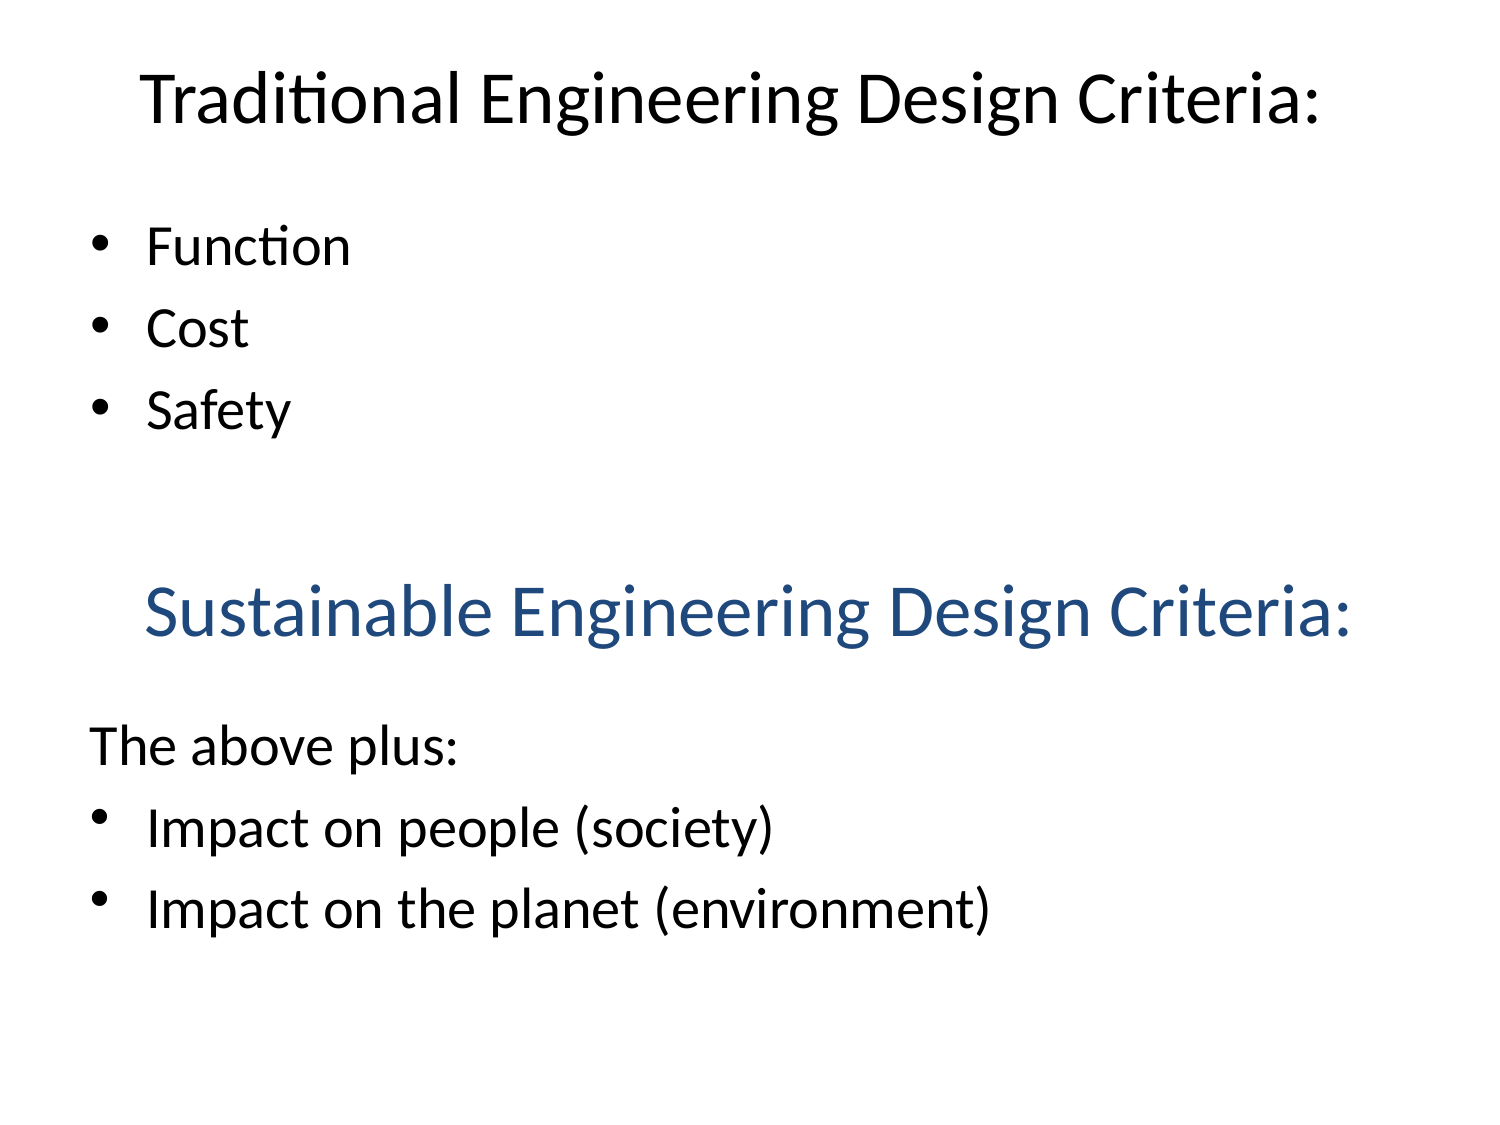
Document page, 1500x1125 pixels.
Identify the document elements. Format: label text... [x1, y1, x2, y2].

list Function Cost Safety [75, 200, 1425, 475]
text_box The above plus: Impact on people (society) Impact on the planet (environment) [74, 699, 1425, 975]
text_box Sustainable Engineering Design Criteria: [0, 512, 1500, 700]
title Traditional Engineering Design Criteria: [0, 0, 1463, 188]
